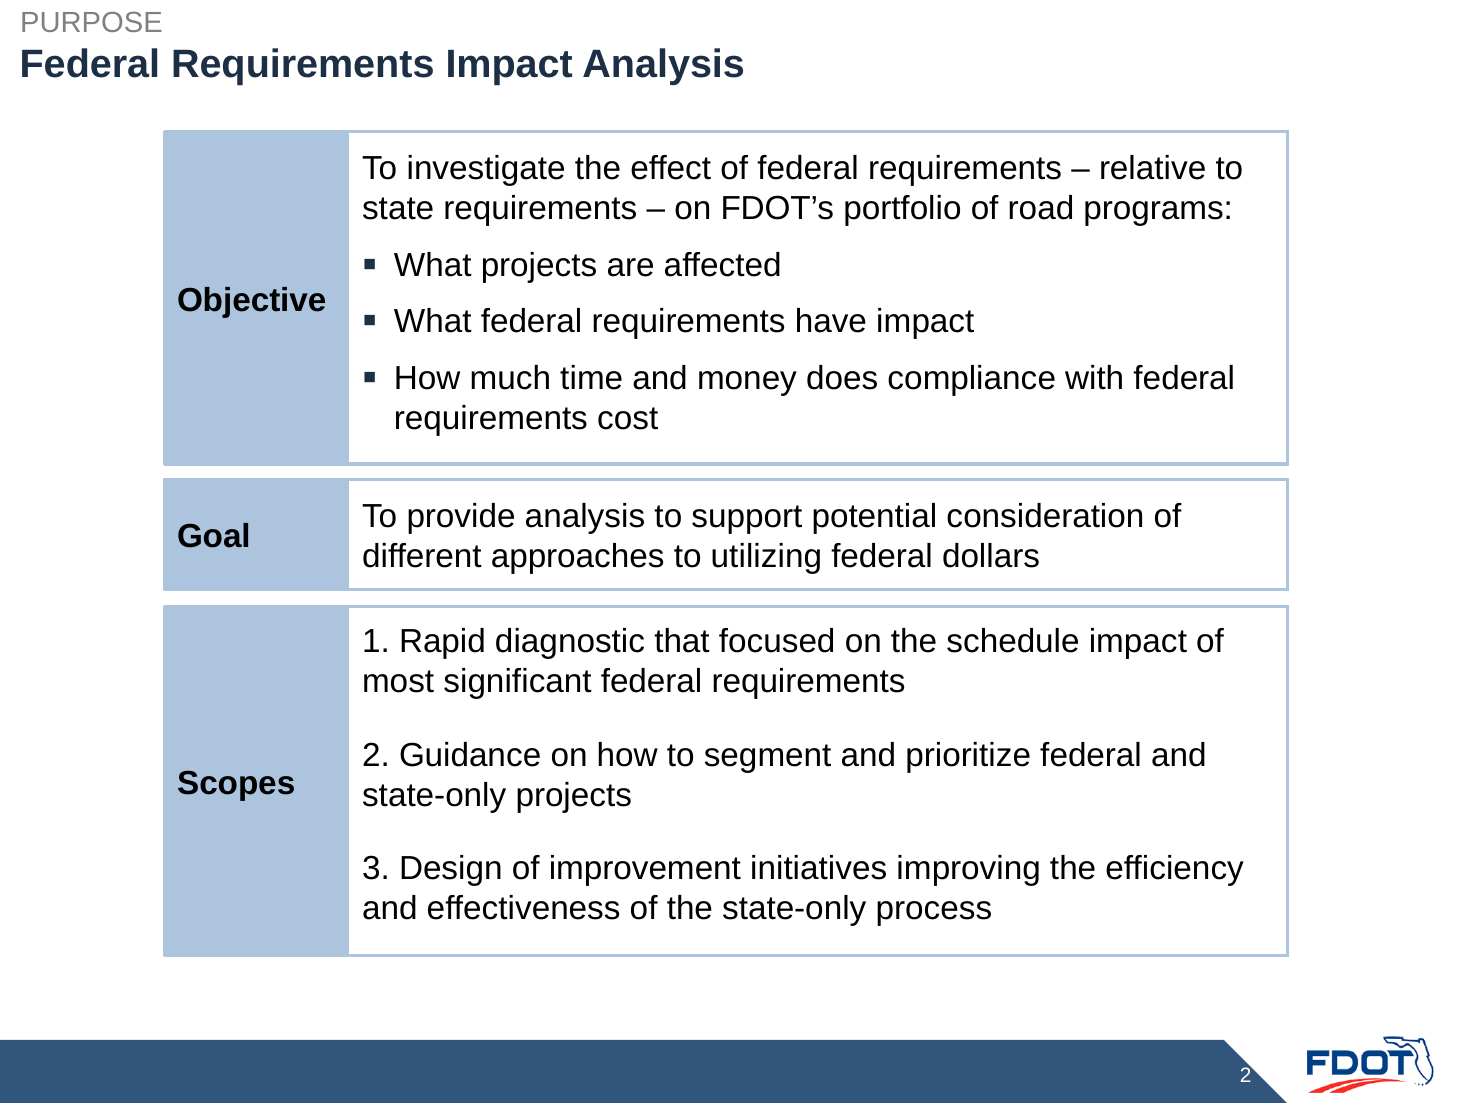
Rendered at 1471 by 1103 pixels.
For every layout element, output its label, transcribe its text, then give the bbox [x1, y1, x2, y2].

title Federal Requirements Impact Analysis [19, 37, 1434, 86]
picture [1306, 1036, 1434, 1093]
text_box PURPOSE [20, 2, 164, 38]
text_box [164, 131, 1289, 956]
